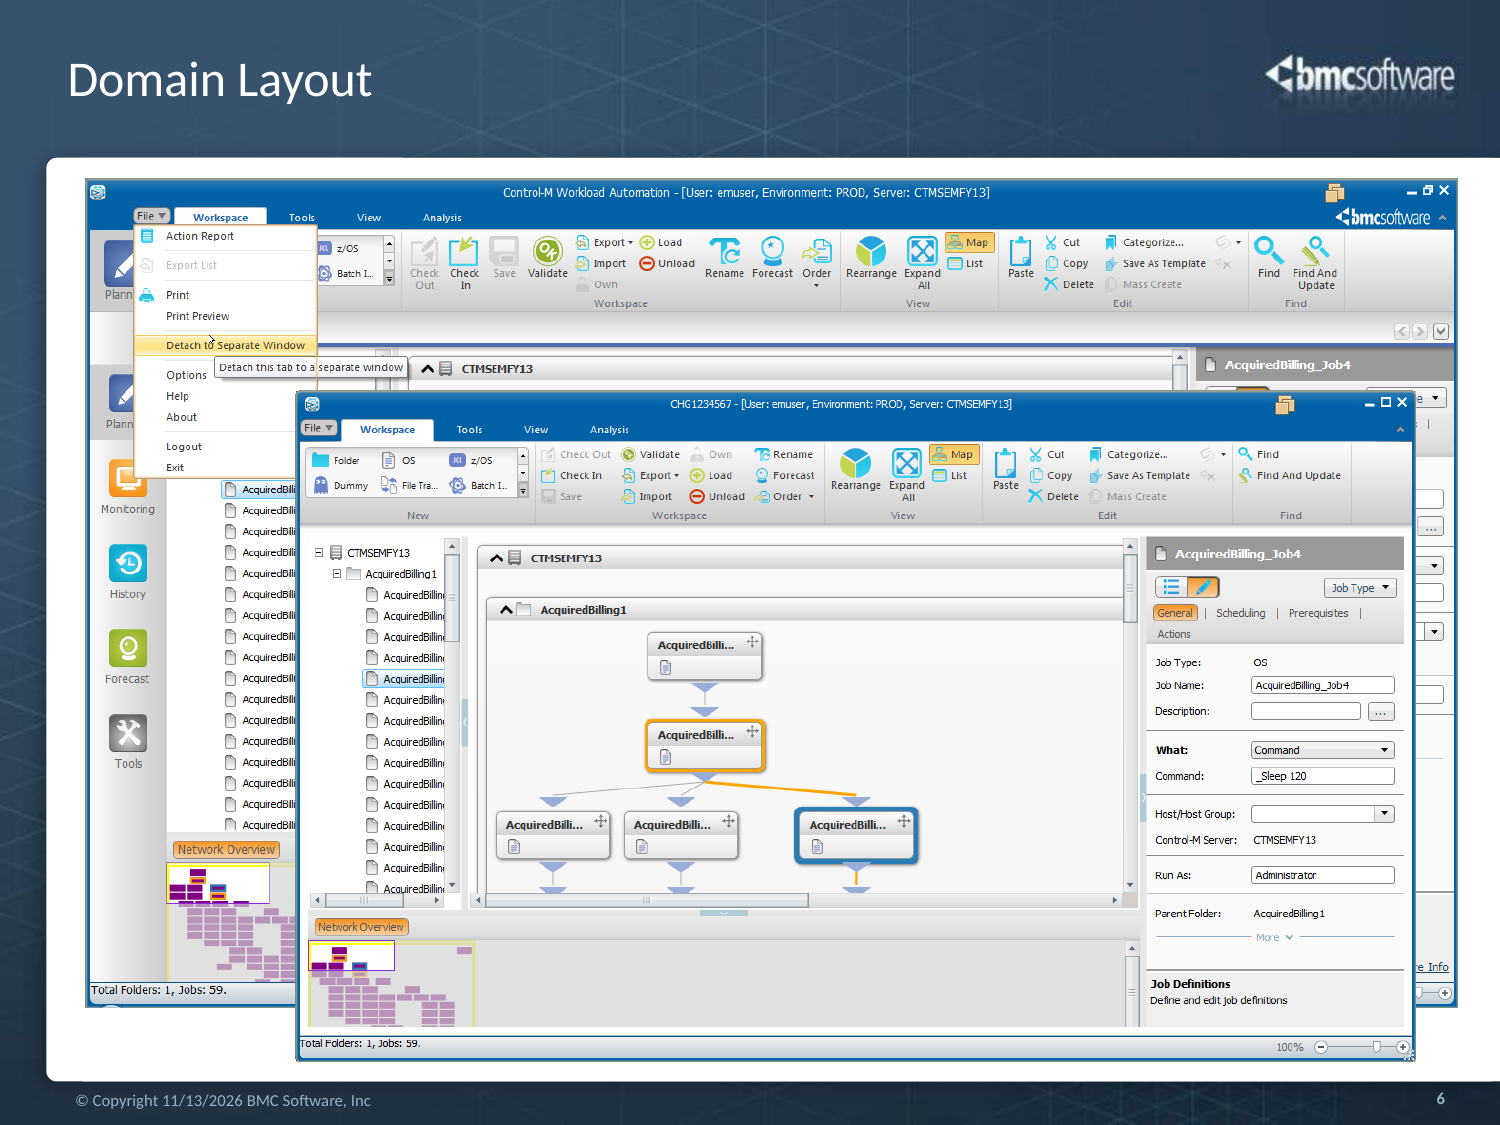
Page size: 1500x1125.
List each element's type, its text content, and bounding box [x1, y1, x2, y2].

picture [0, 0, 1500, 1125]
picture [85, 178, 1458, 1063]
title Domain Layout [52, 5, 1247, 156]
